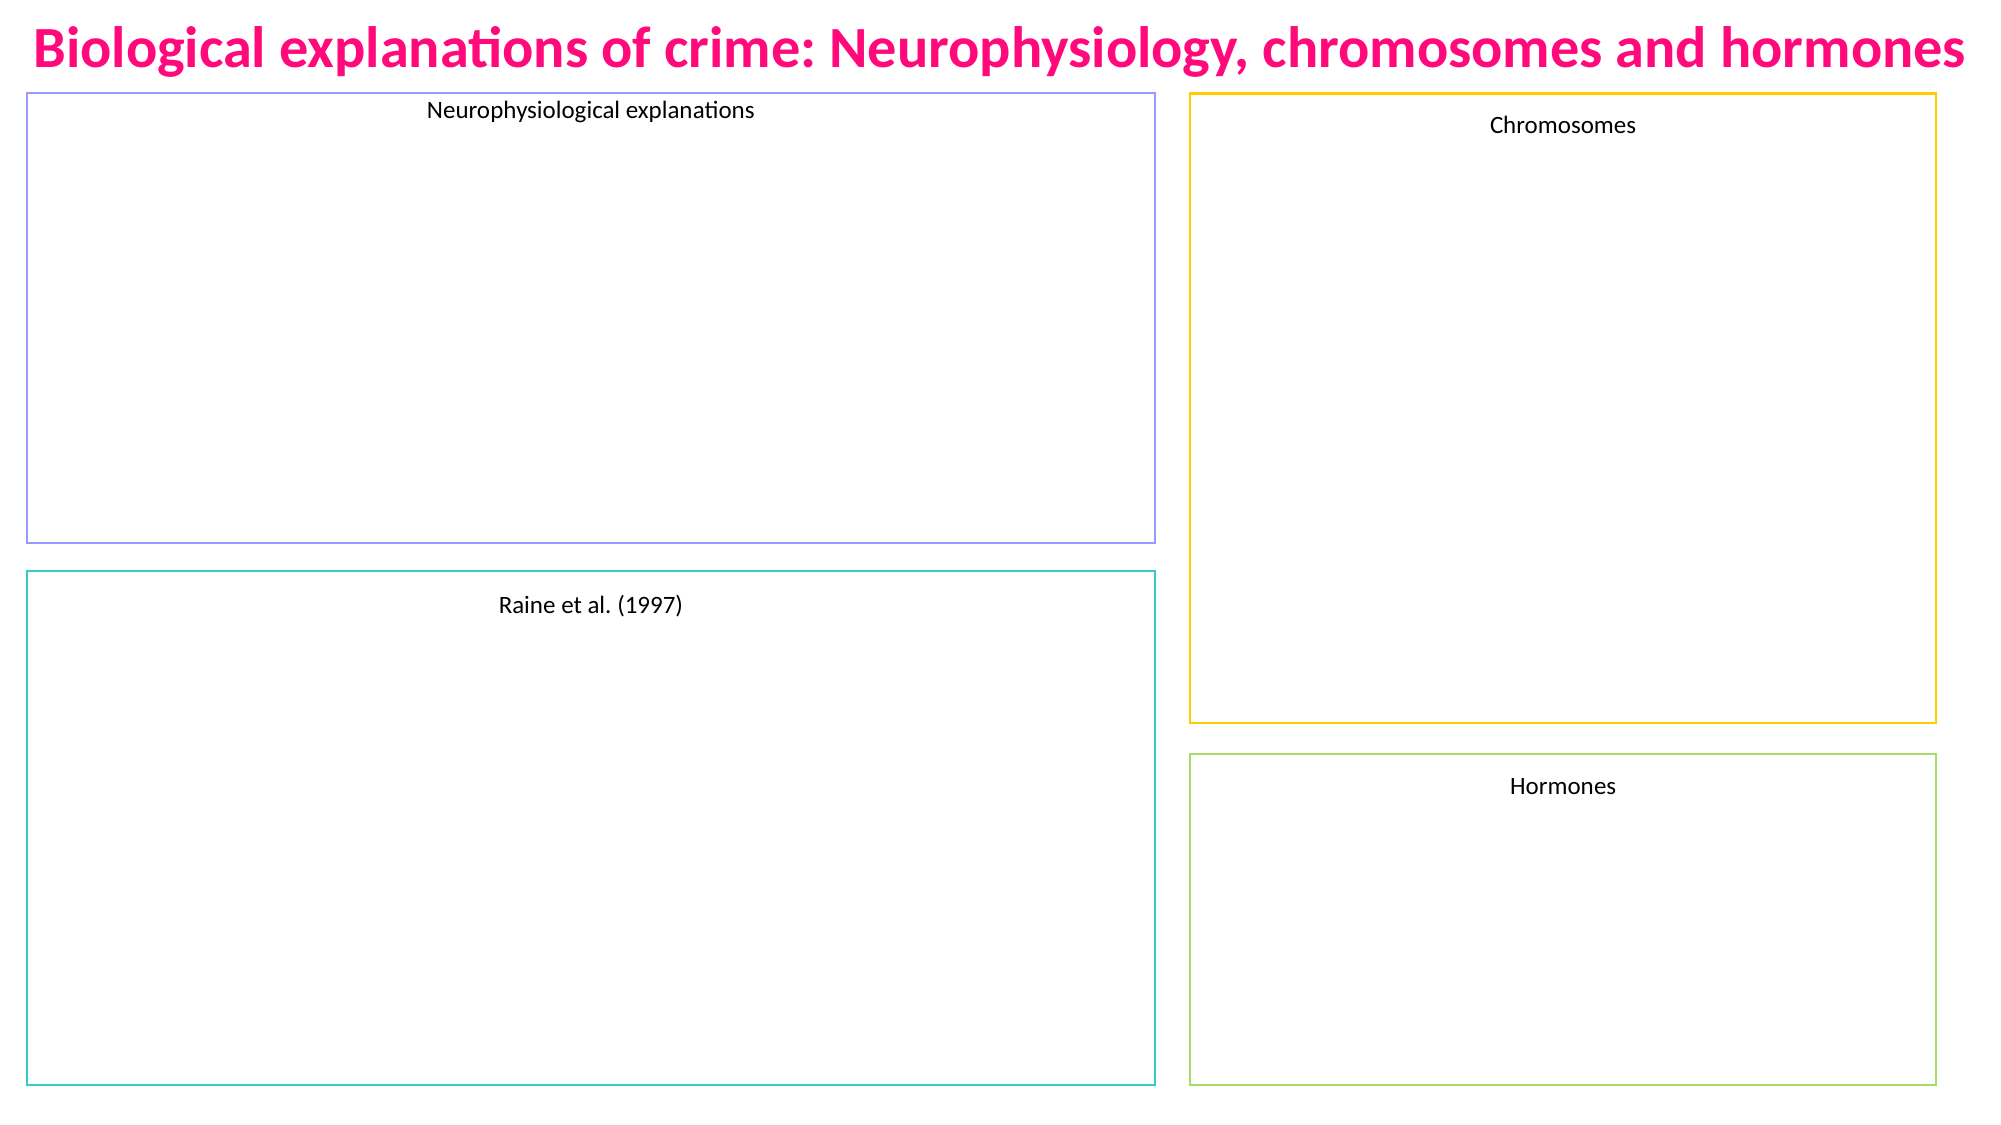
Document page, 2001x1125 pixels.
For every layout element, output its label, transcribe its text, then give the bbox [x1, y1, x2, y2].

text_box Chromosomes [1189, 92, 1937, 724]
text_box Raine et al. (1997) [26, 570, 1156, 1086]
text_box Hormones [1189, 753, 1937, 1086]
text_box Neurophysiological explanations [26, 92, 1156, 544]
text_box Biological explanations of crime: Neurophysiology, chromosomes and hormones [0, 1, 2000, 87]
